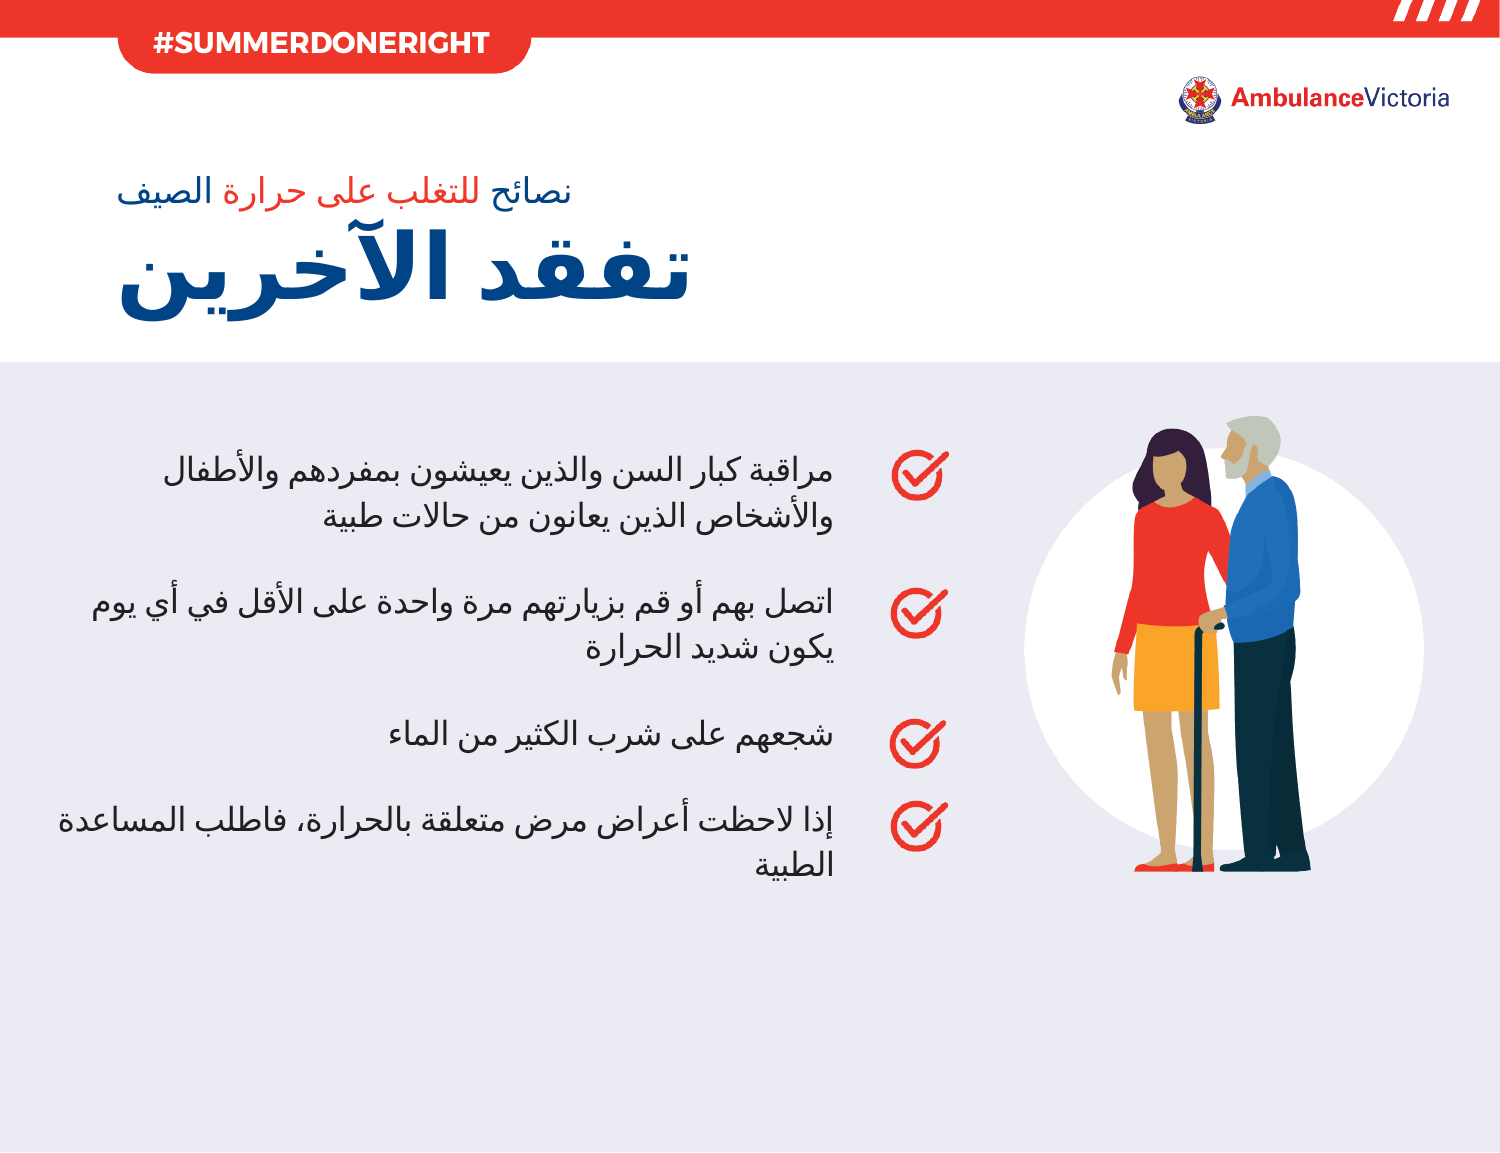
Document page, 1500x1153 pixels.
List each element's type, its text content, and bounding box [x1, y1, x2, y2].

text_box مراقبة كبار السن والذين يعيشون بمفردهم والأطفال والأشخاص الذين يعانون من حالات طبية اتصل بهم أو قم بزيارتهم مرة واحدة على الأقل في أي يوم يكون شديد الحرارة شجعهم على شرب الكثير من الماء إذا لاحظت أعراض مرض متعلقة بالحرارة، فاطلب المساعدة الطبية [54, 440, 838, 884]
picture [1023, 414, 1425, 872]
picture [890, 800, 949, 852]
picture [890, 587, 949, 639]
picture [0, 0, 1500, 126]
text_box [0, 360, 1500, 1153]
title نصائح للتغلب على حرارة الصيف تفقد الآخرين [116, 167, 987, 363]
picture [888, 718, 947, 770]
picture [890, 449, 949, 501]
